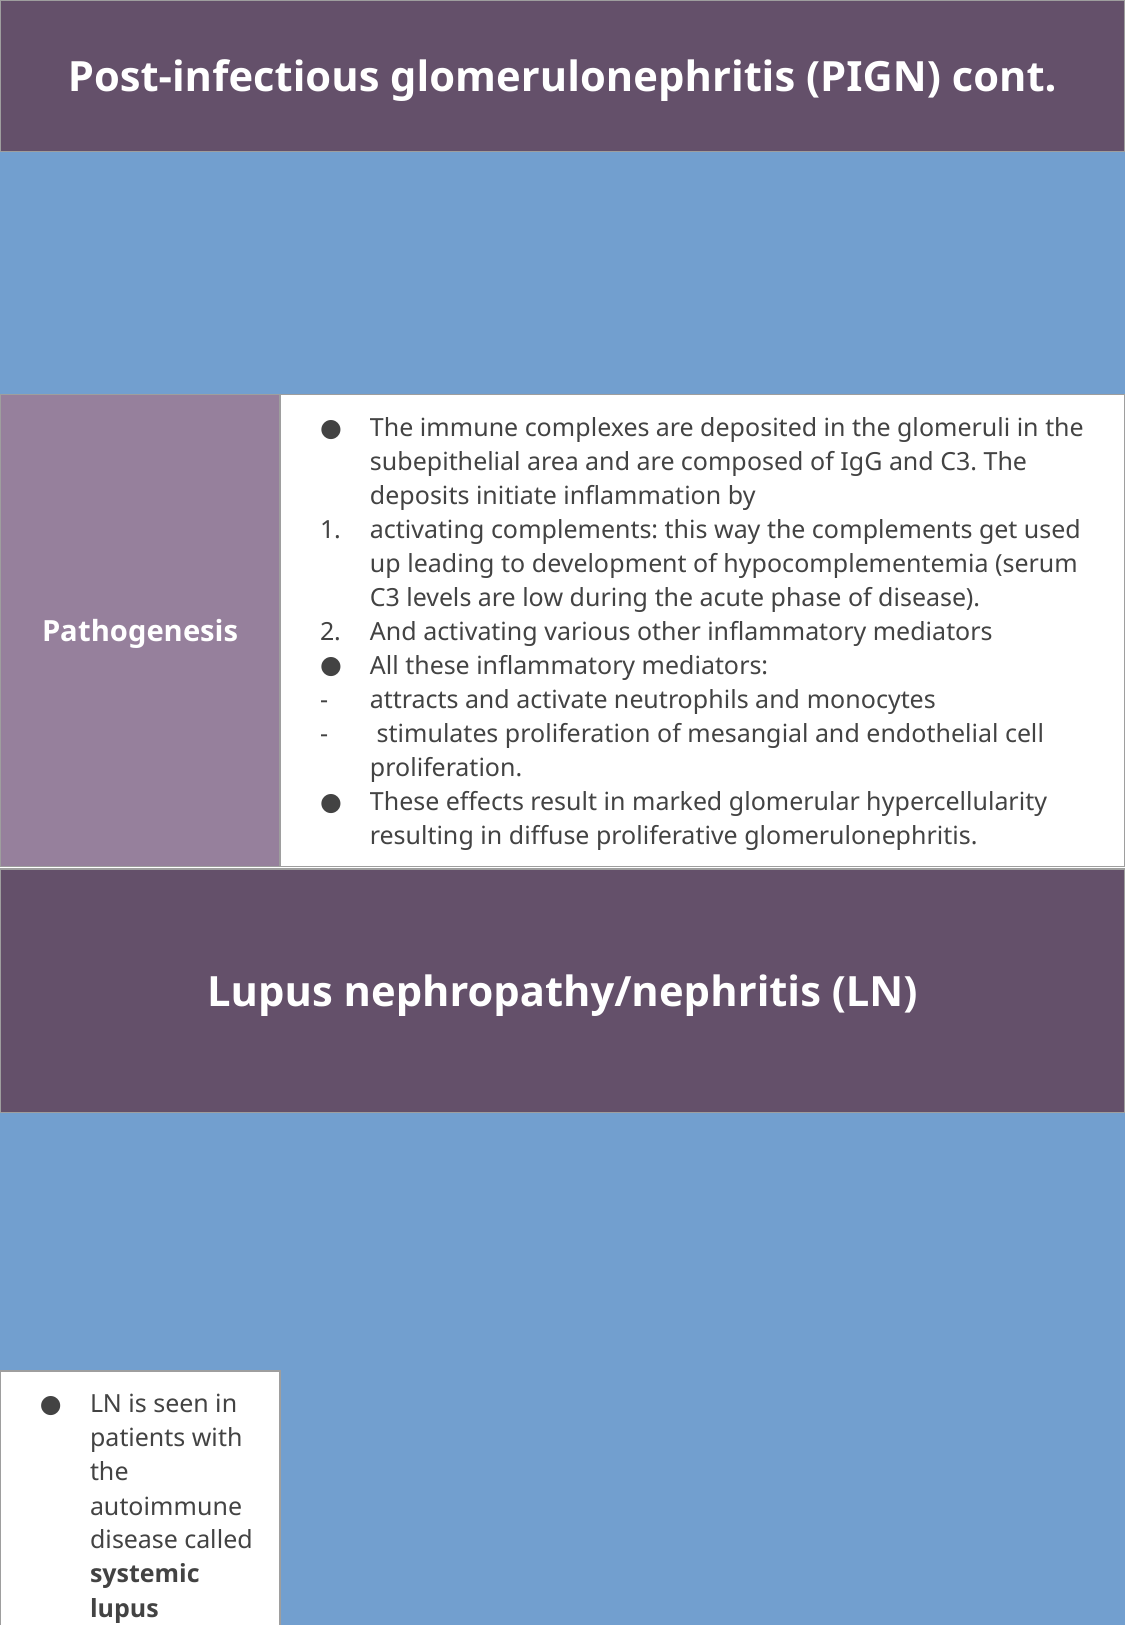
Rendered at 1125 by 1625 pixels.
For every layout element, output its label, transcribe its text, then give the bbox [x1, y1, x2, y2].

table_cell Pathogenesis [1, 395, 279, 866]
table_cell The immune complexes are deposited in the glomeruli in the subepithelial area and are composed of IgG and C3. The deposits initiate inflammation by activating complements: this way the complements get used up leading to development of hypocomplementemia (serum C3 levels are low during the acute phase of disease). And activating various other inflammatory mediators All these inflammatory mediators: attracts and activate neutrophils and monocytes stimulates proliferation of mesangial and endothelial cell proliferation. These effects result in marked glomerular hypercellularity resulting in diffuse proliferative glomerulonephritis. [281, 395, 1124, 866]
table_header Lupus nephropathy/nephritis (LN) [1, 870, 1124, 1112]
table_header Post-infectious glomerulonephritis (PIGN) cont. [1, 1, 1124, 151]
table_cell LN is seen in patients with the autoimmune disease called systemic lupus erythematosus (SLE). When SLE patients have associated renal disease its is called as lupus nephritis (LN). These patients classically have high levels of Antinuclear antibodies (ANA) and double stranded DNA (dsDNA) It can present as nephrotic or nephritic syndrome. LN is an immune complex mediated disease in which there is the deposition of antigen antibody complexes in the glomeruli. The deposits trigger an inflammatory response which in turn triggers the proliferation of the epithelial, endothelial and mesangial cells of the glomeruli. It can even lead to glomerular necrosis. LN can be active or chronic or a combination of both. The LN lesions have been classified into 6 classes or groups by the International Society of Nephrology/Renal Pathology Society (ISN/RPS). This classification helps give information regarding the activity, chronicity and the prognosis of the disease. [1, 1372, 279, 1625]
